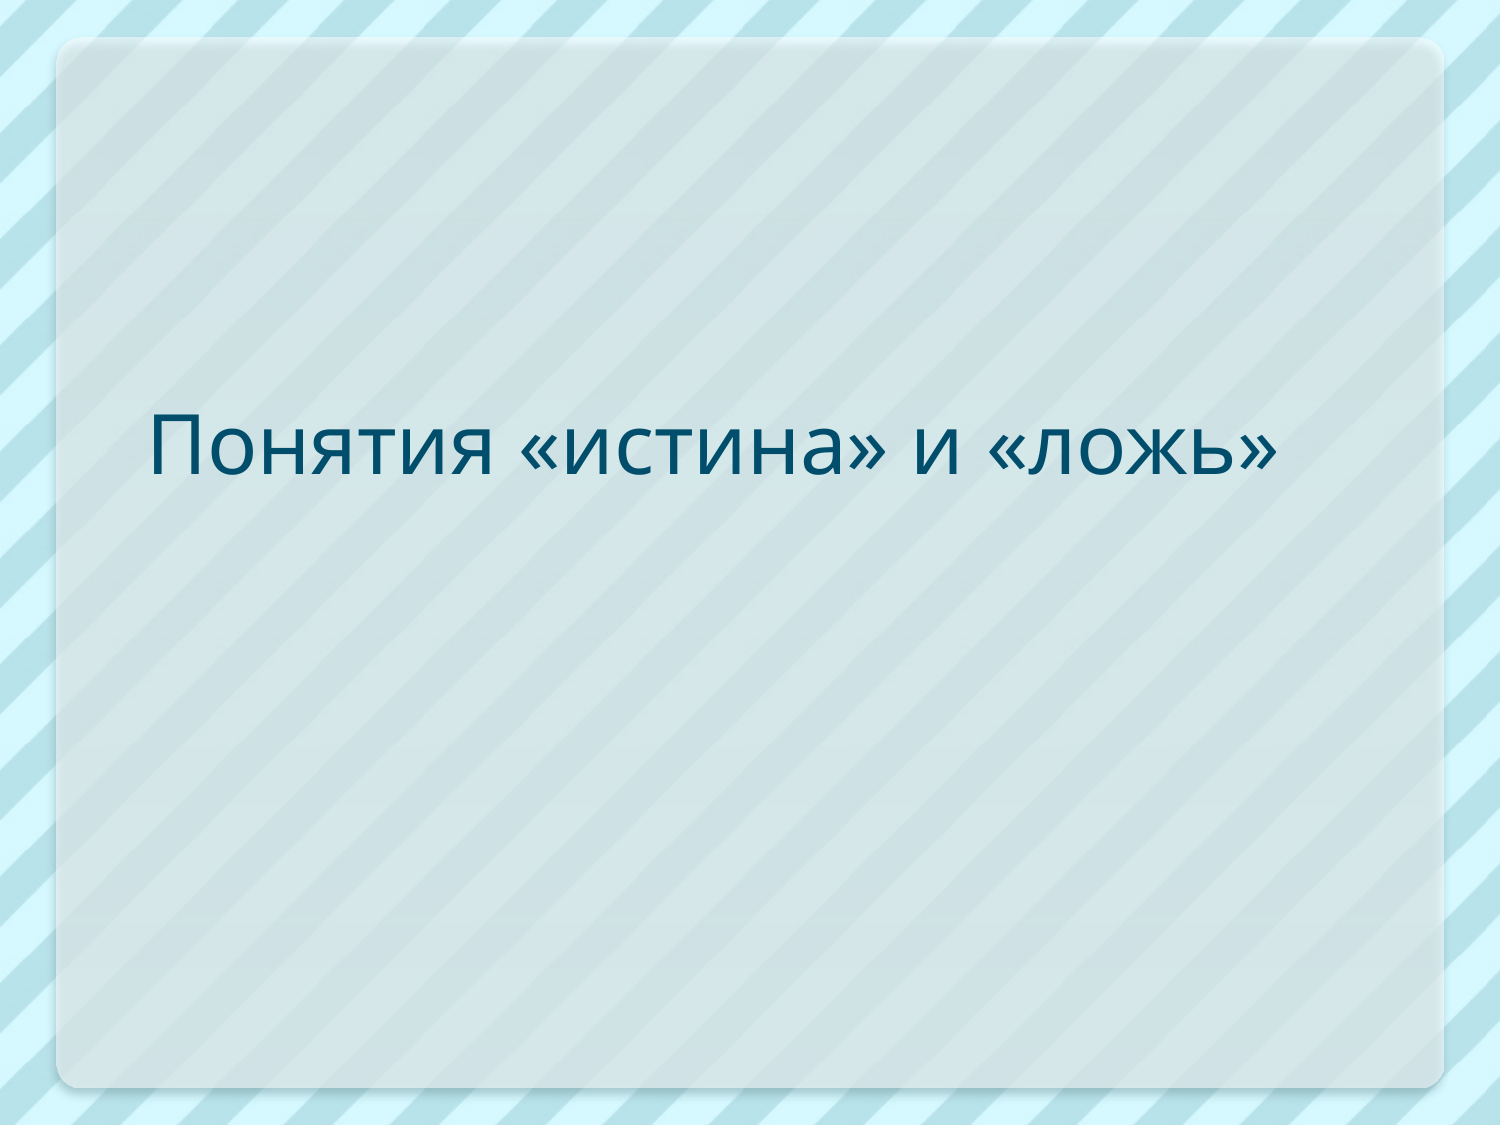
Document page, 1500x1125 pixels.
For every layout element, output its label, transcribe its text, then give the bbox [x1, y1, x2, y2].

text_box Понятия «истина» и «ложь» [54, 383, 1372, 499]
